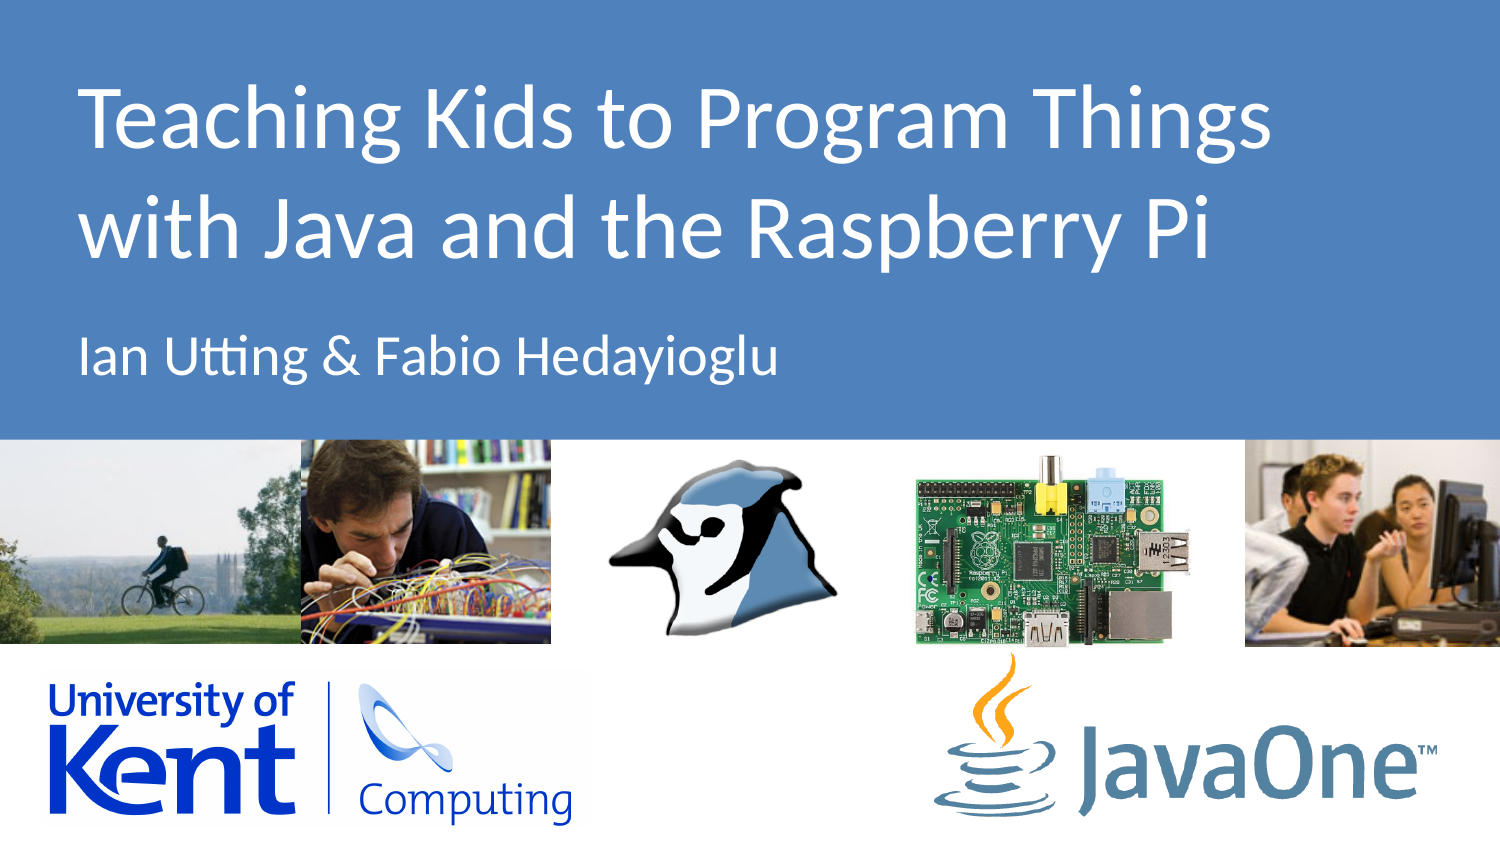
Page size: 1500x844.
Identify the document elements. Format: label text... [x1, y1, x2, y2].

picture [0, 435, 551, 644]
picture [41, 669, 590, 828]
picture [879, 409, 1500, 844]
text_box Teaching Kids to Program Things with Java and the Raspberry Pi Ian Utting & Fabio Hedayioglu [62, 49, 1412, 395]
text_box [0, 0, 1500, 440]
picture [601, 426, 845, 671]
